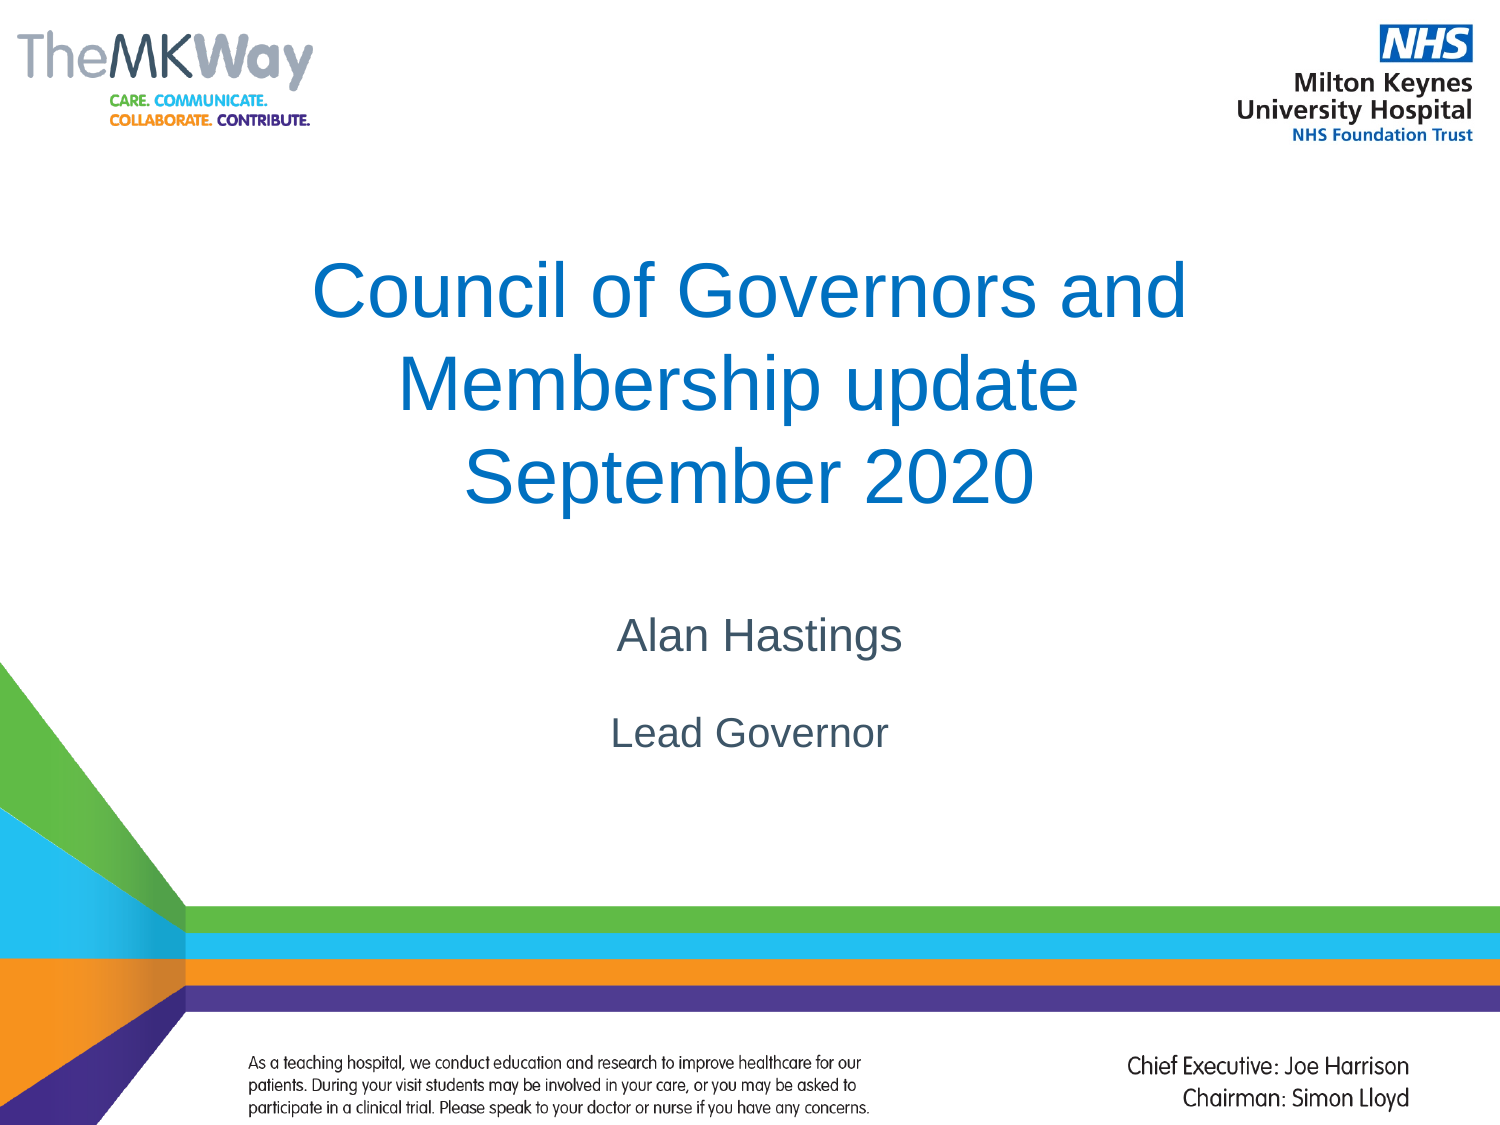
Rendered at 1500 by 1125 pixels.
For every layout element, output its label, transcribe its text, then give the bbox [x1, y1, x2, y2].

picture [0, 641, 1500, 1125]
subtitle Alan Hastings [408, 597, 1111, 669]
title Council of Governors and Membership update September 2020 [112, 231, 1388, 528]
picture [17, 30, 313, 126]
picture [1234, 19, 1477, 145]
list Lead Governor [401, 698, 1099, 781]
